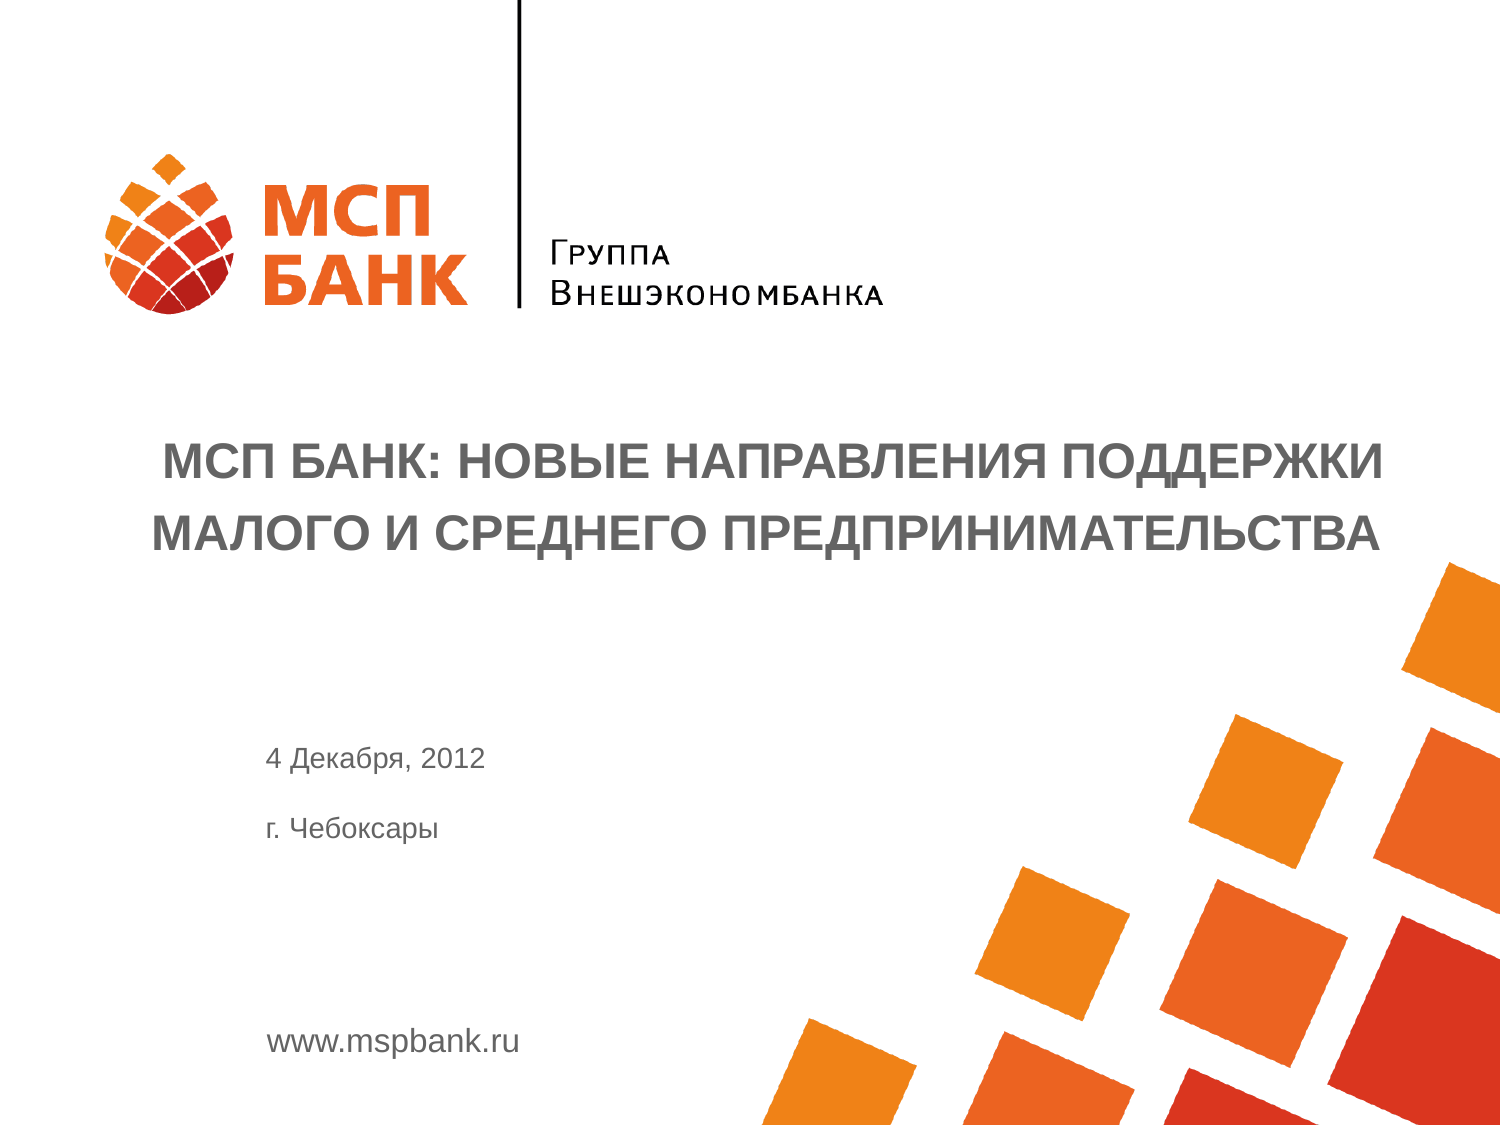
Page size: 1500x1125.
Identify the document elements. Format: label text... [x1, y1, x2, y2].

picture [0, 0, 1500, 1125]
text_box МСП БАНК: НОВЫЕ НАПРАВЛЕНИЯ ПОДДЕРЖКИ МАЛОГО И СРЕДНЕГО ПРЕДПРИНИМАТЕЛЬСТВА [76, 416, 1471, 563]
text_box 4 Декабря, 2012 г. Чебоксары [265, 704, 963, 881]
